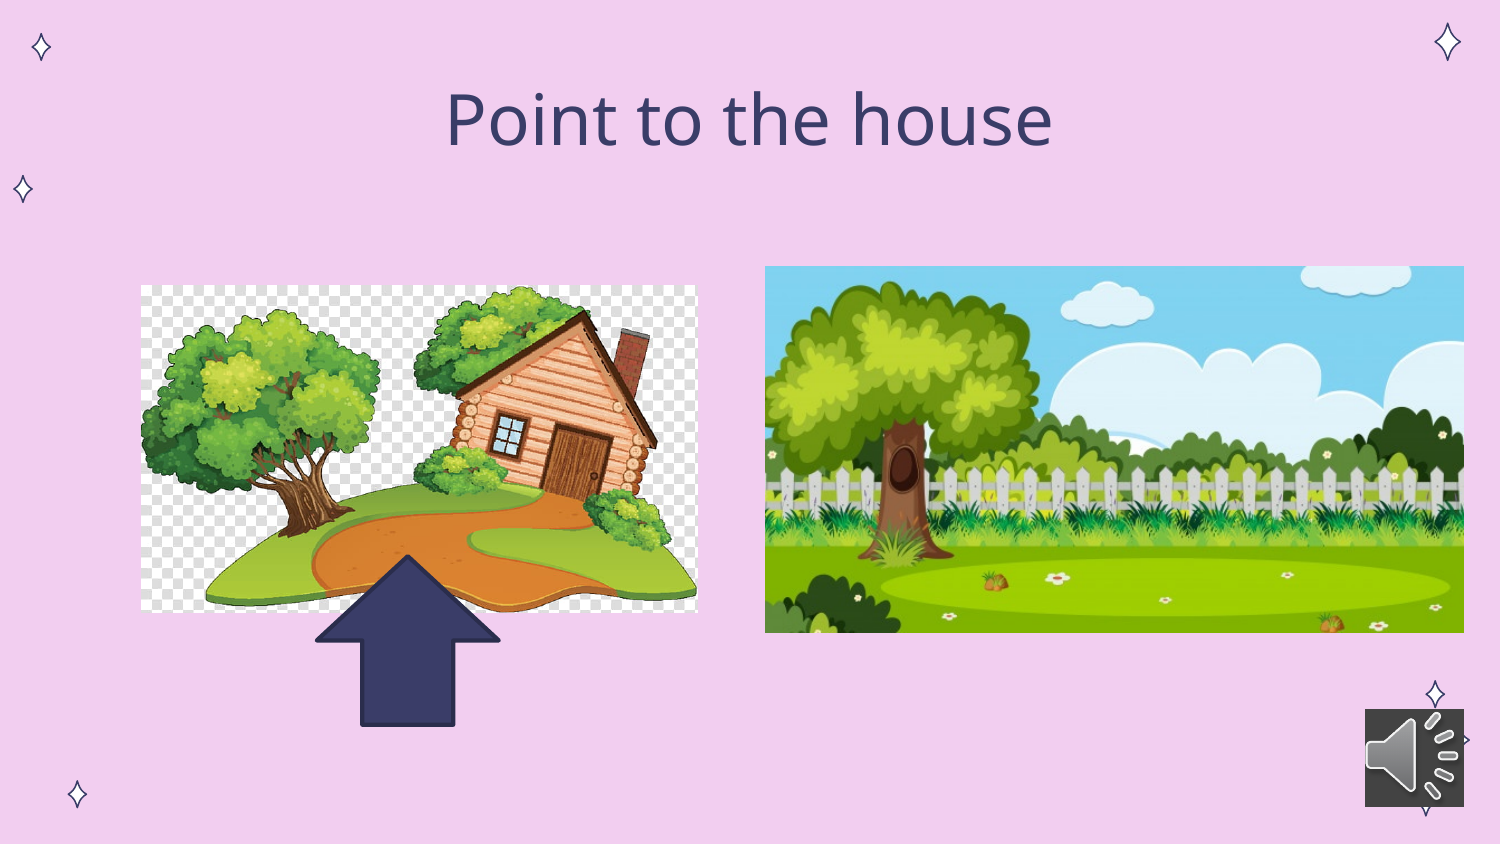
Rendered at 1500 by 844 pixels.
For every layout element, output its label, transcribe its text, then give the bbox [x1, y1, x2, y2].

picture [1364, 708, 1465, 809]
text_box [314, 622, 501, 727]
title Point to the house [287, 59, 1213, 154]
picture [140, 285, 698, 614]
picture [765, 266, 1464, 633]
